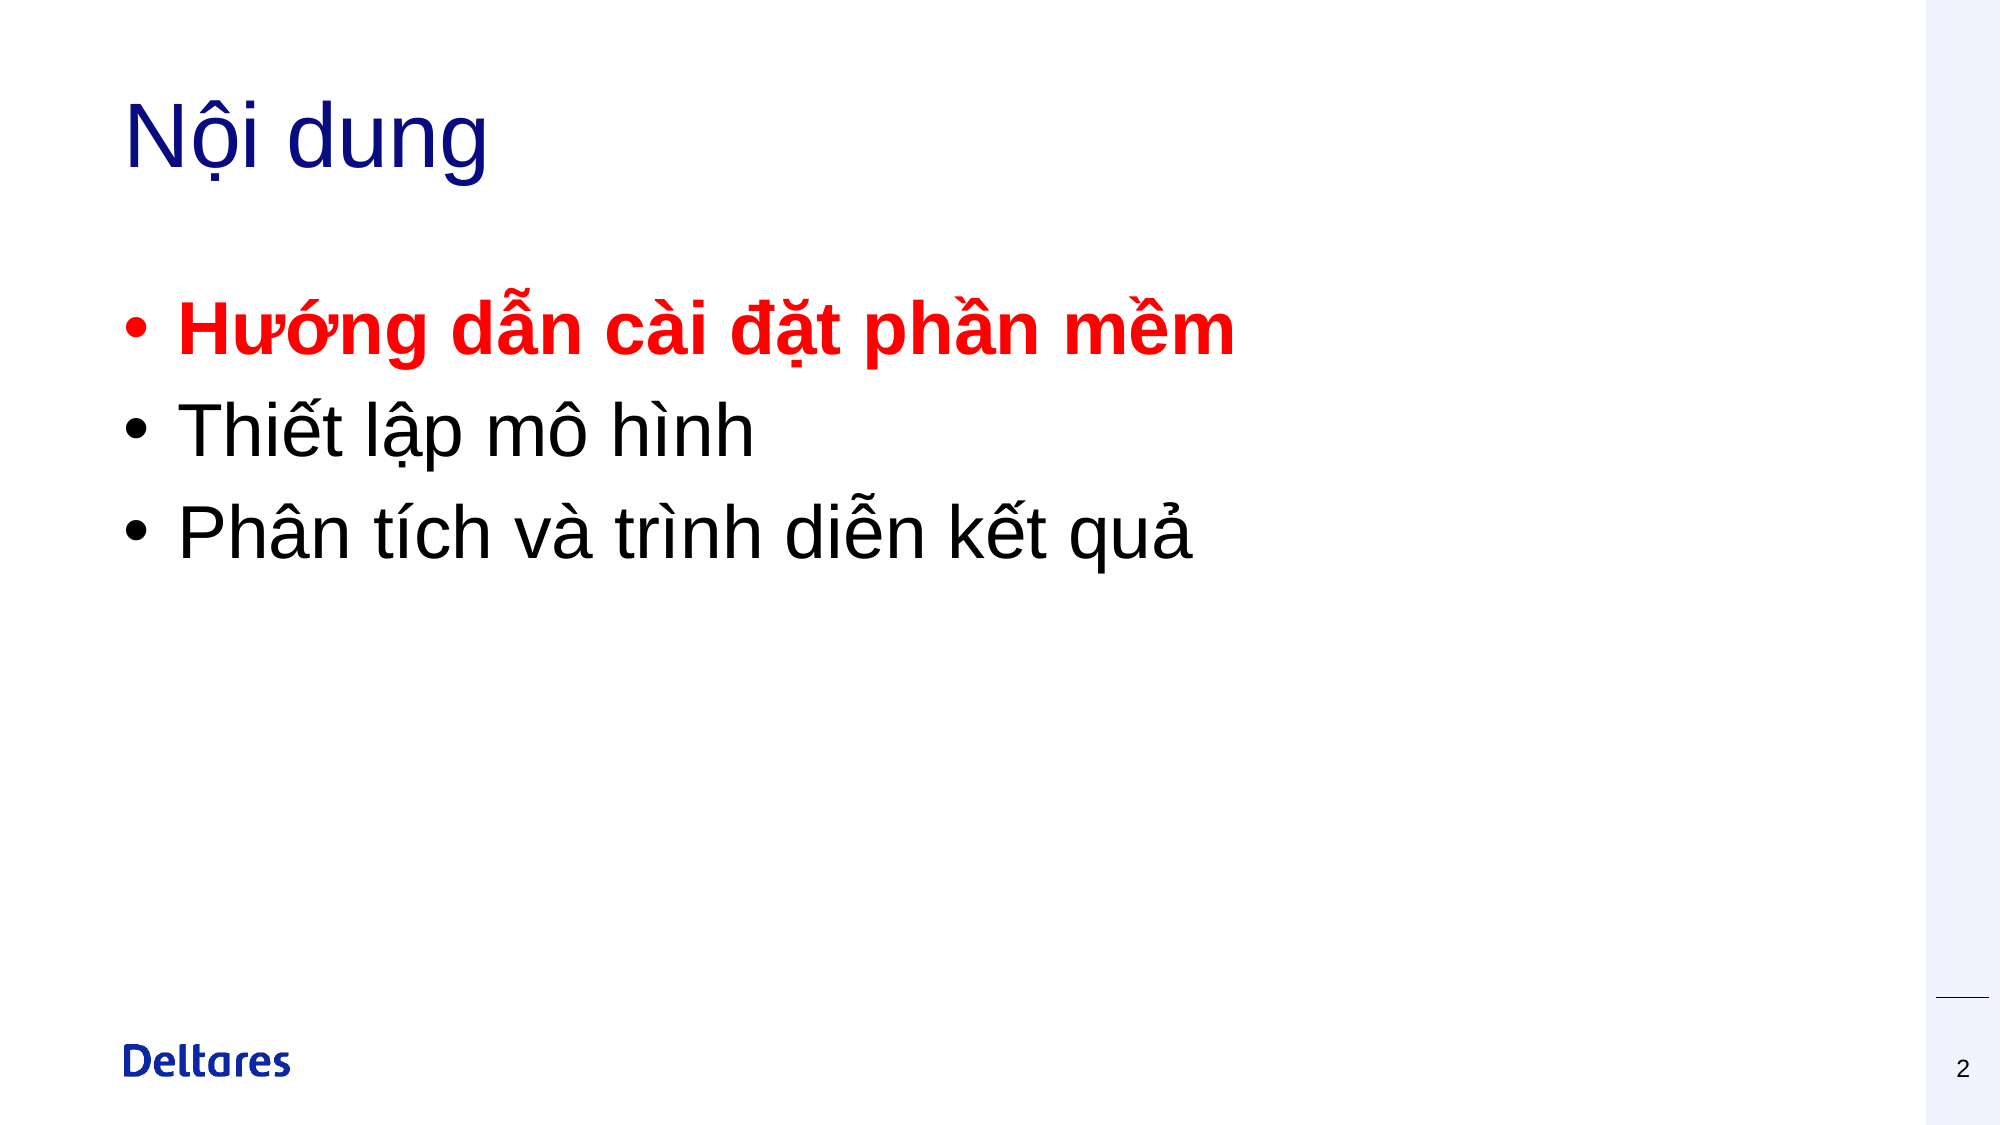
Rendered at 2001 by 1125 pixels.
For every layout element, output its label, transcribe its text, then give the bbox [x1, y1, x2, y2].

list Hướng dẫn cài đặt phần mềm Thiết lập mô hình Phân tích và trình diễn kết quả [123, 290, 1849, 999]
picture [108, 1028, 304, 1092]
slide_number 2 [1926, 1052, 2000, 1083]
title Nội dung [123, 88, 1850, 243]
